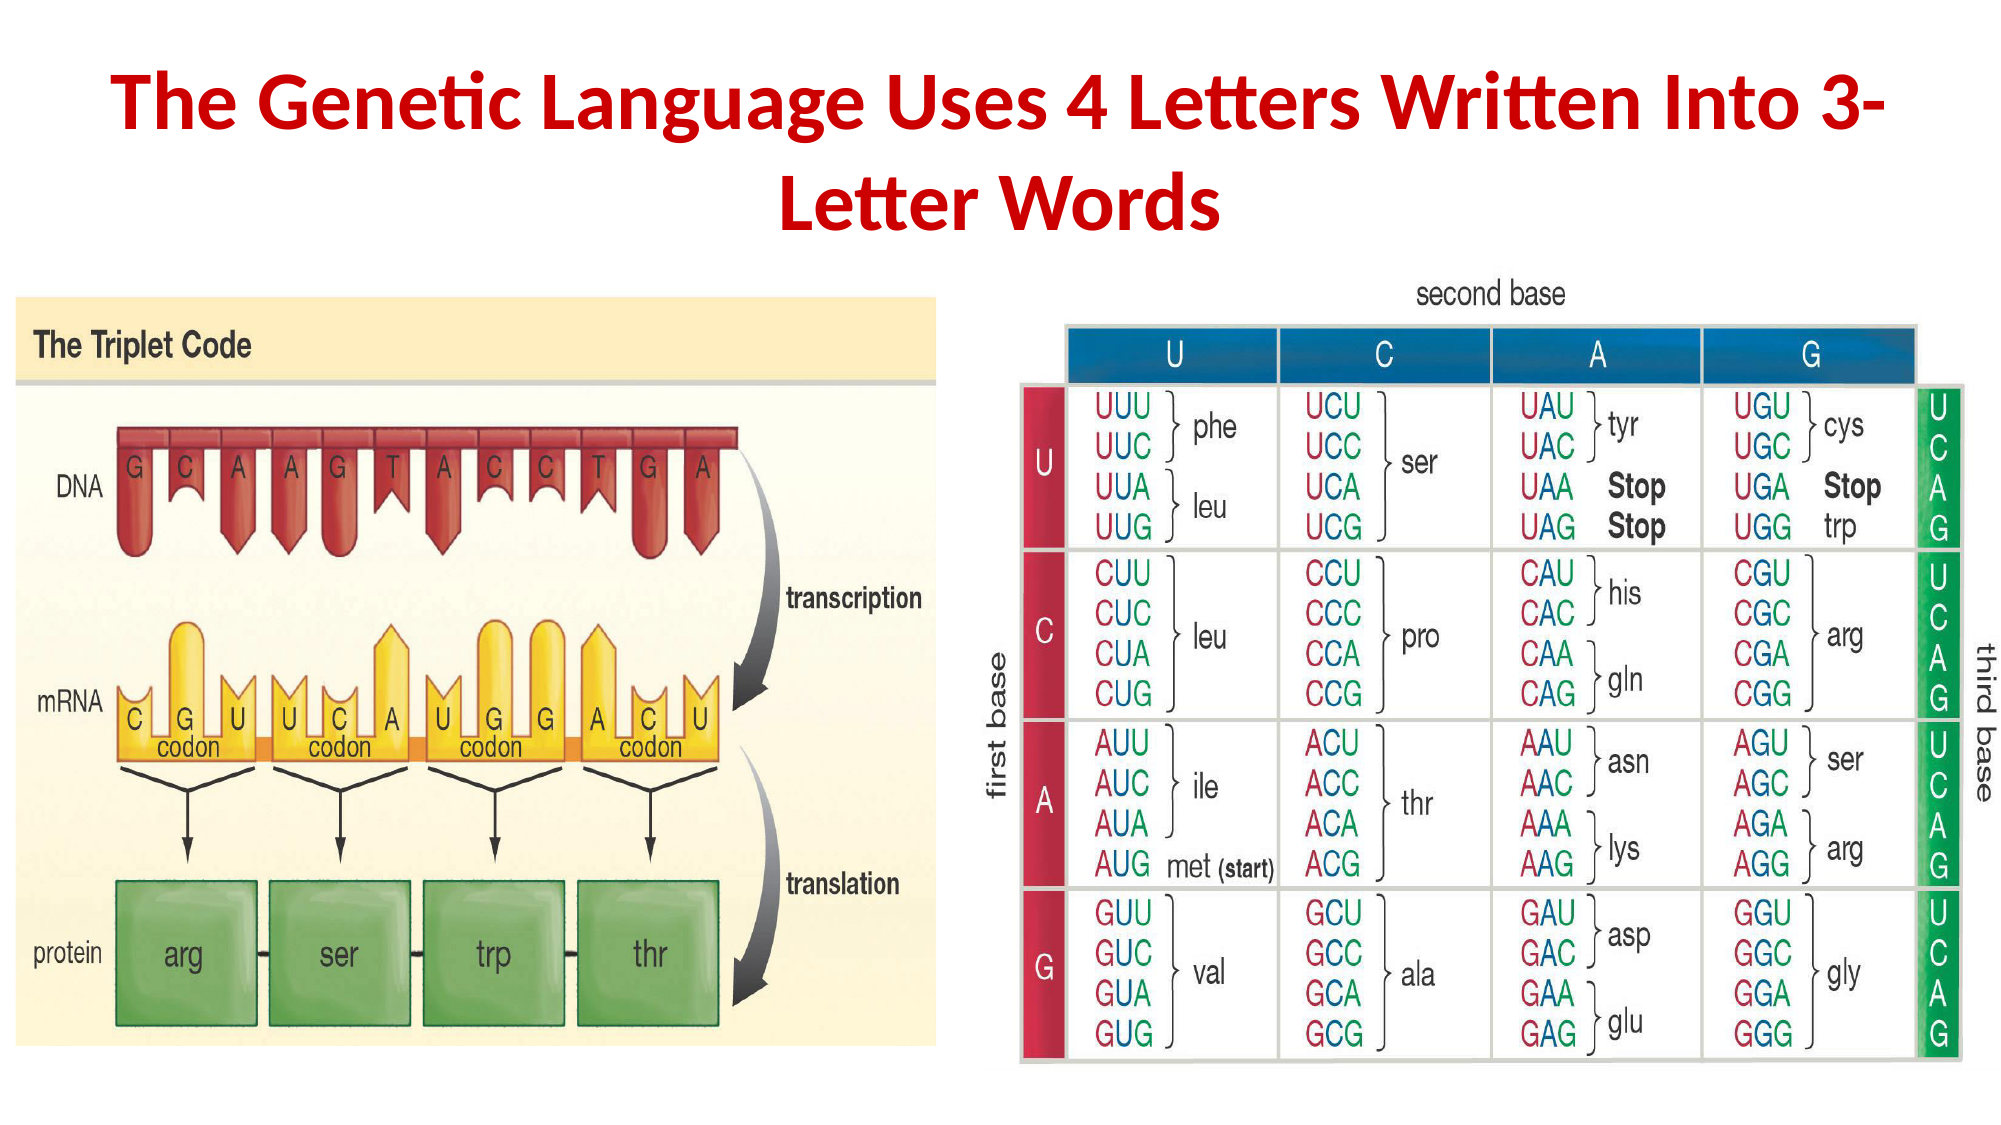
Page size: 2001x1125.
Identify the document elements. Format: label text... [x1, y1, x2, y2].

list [15, 287, 937, 1046]
picture [980, 266, 2000, 1071]
title The Genetic Language Uses 4 Letters Written Into 3-Letter Words [79, 15, 1921, 278]
